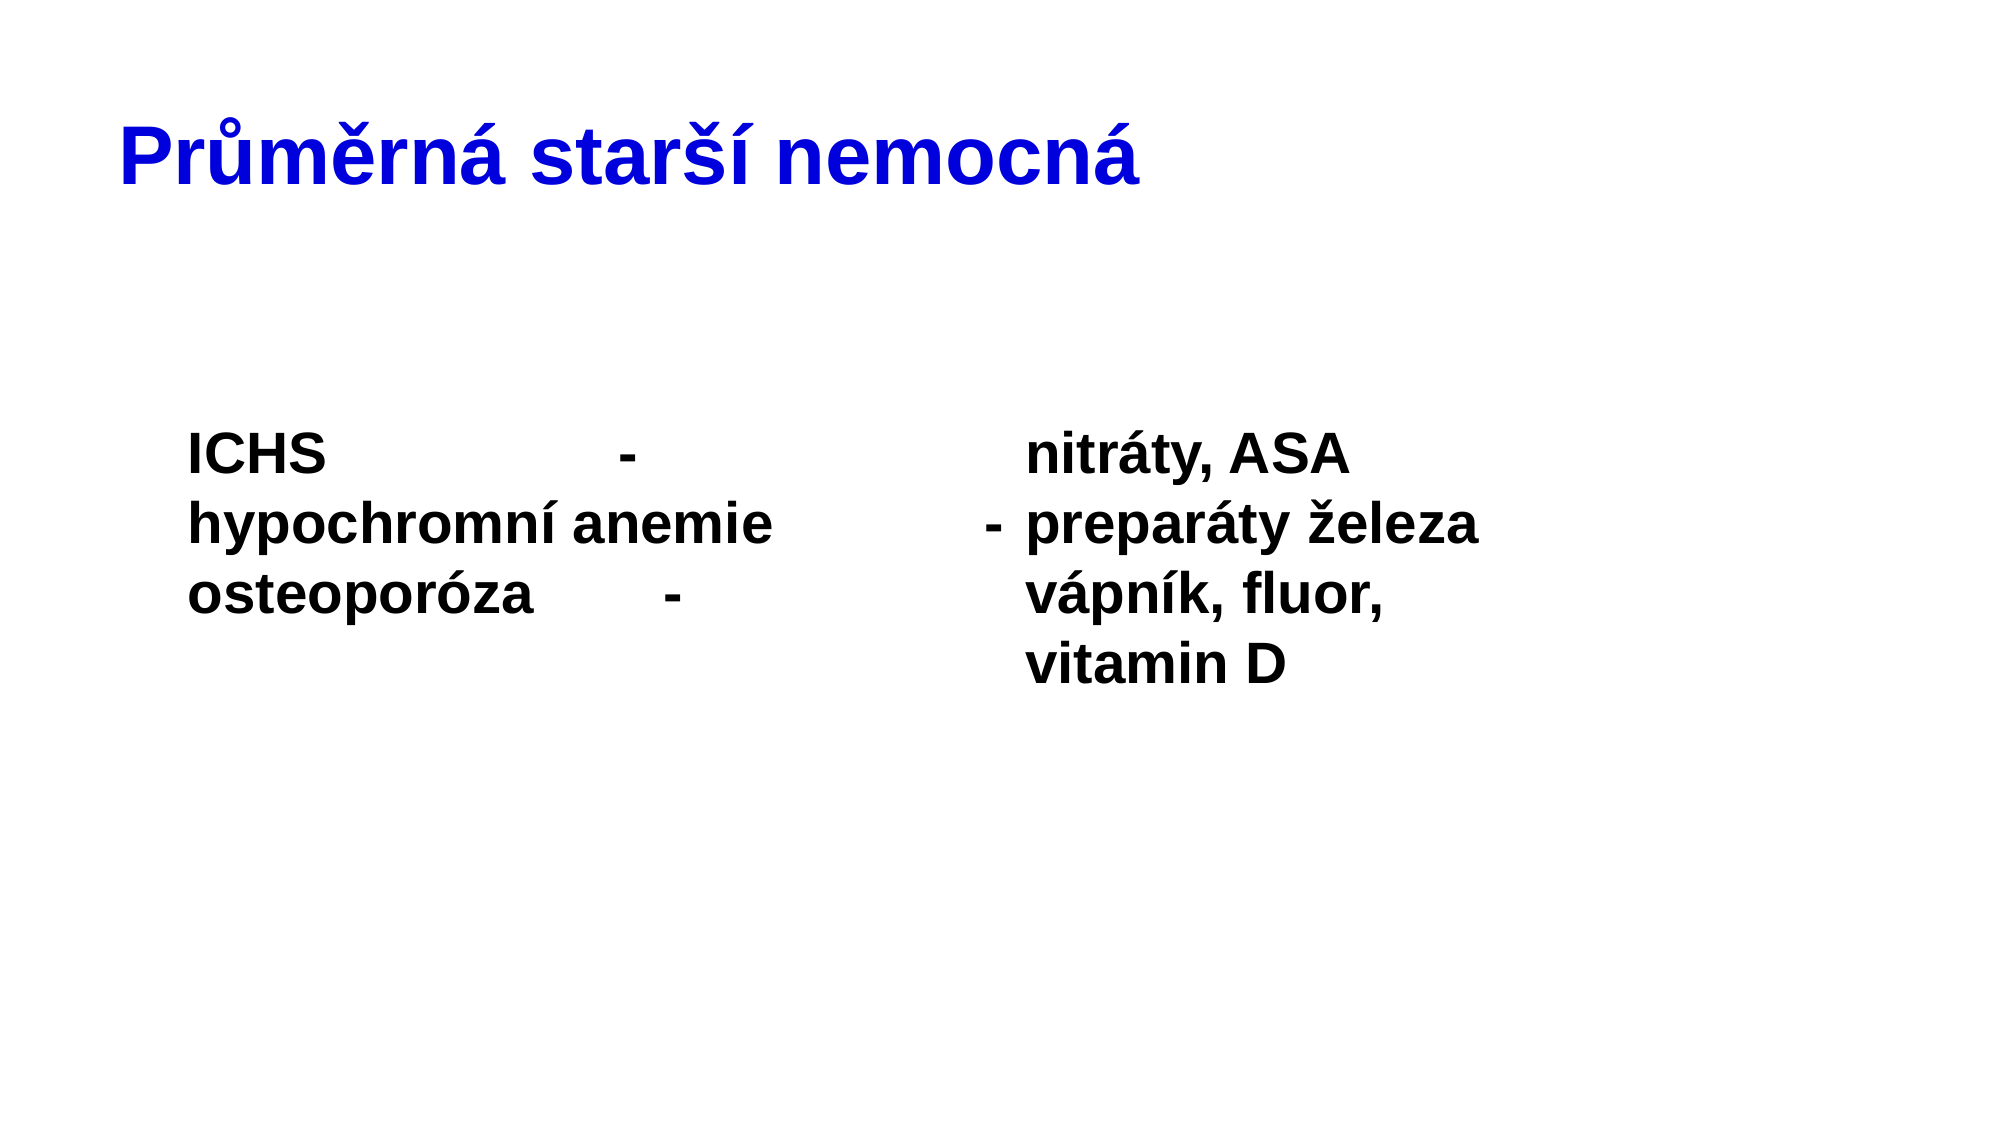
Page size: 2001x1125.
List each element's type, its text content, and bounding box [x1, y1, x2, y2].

list ICHS - hypochromní anemie - osteoporóza - [187, 275, 1013, 950]
title Průměrná starší nemocná [118, 118, 1883, 193]
list nitráty, ASA preparáty železa vápník, fluor, vitamin D [1025, 275, 1650, 950]
